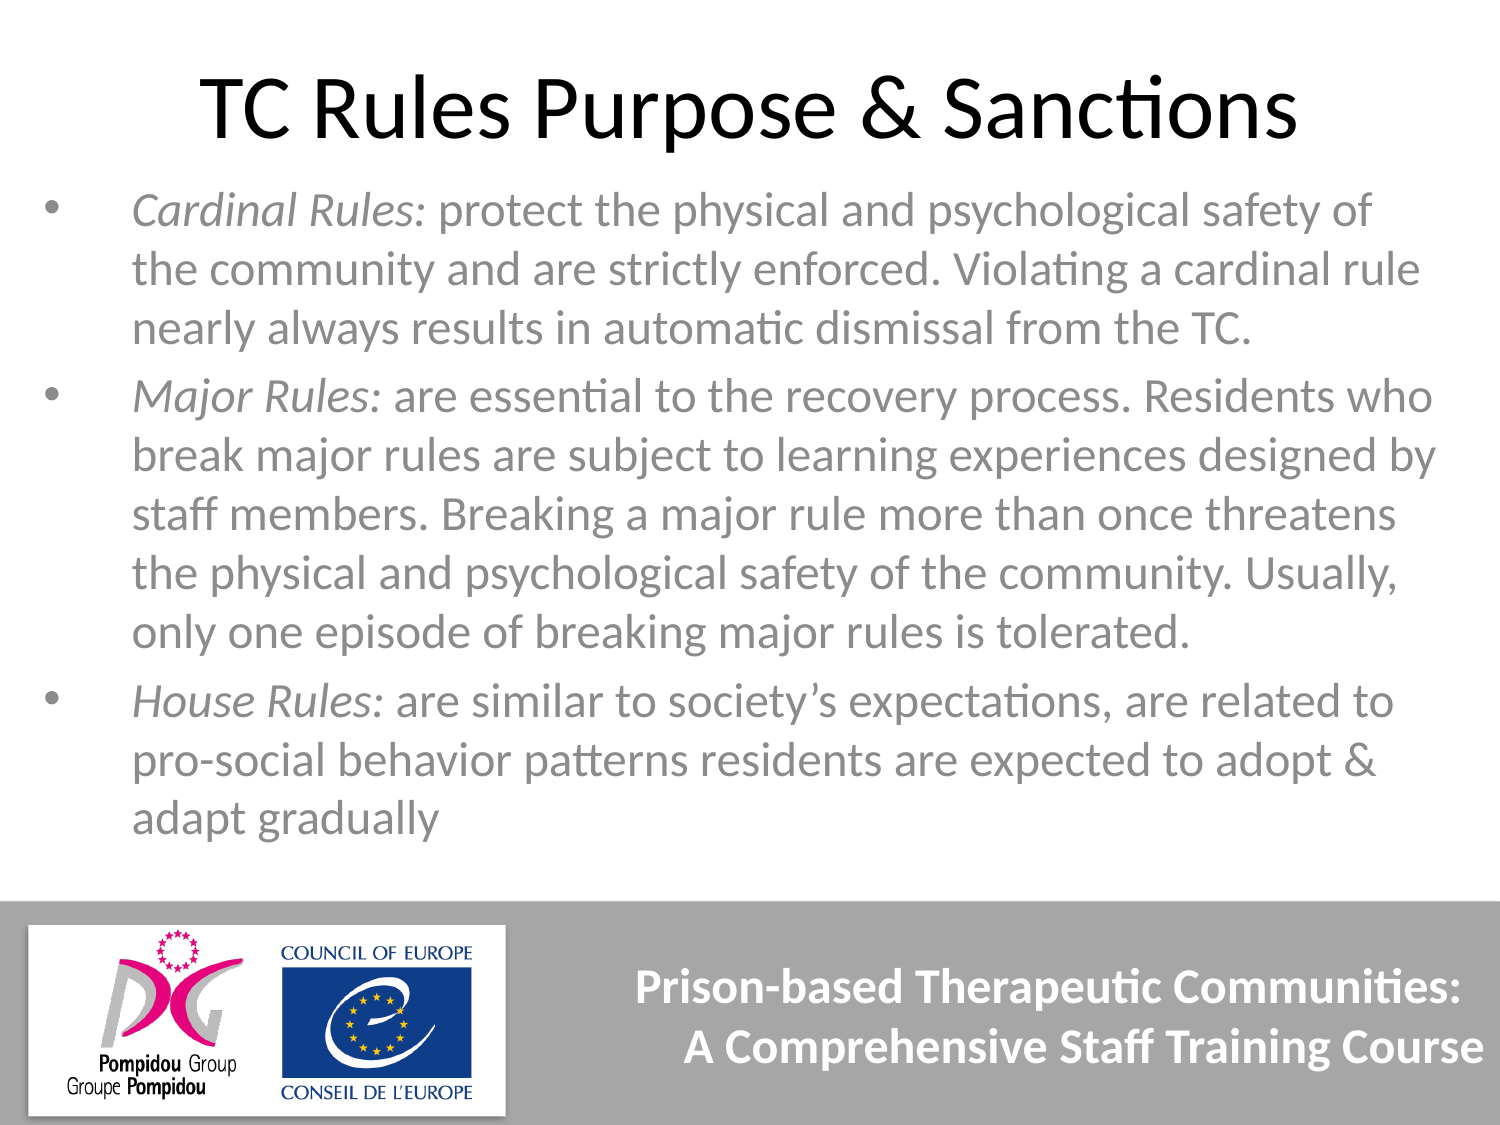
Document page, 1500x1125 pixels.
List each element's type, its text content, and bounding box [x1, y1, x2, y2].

title TC Rules Purpose & Sanctions [60, 33, 1440, 169]
subtitle Cardinal Rules: protect the physical and psychological safety of the community and are strictly enforced. Violating a cardinal rule nearly always results in automatic dismissal from the TC. Major Rules: are essential to the recovery process. Residents who break major rules are subject to learning experiences designed by staff members. Breaking a major rule more than once threatens the physical and psychological safety of the community. Usually, only one episode of breaking major rules is tolerated. House Rules: are similar to society’s expectations, are related to pro-social behavior patterns residents are expected to adopt & adapt gradually [28, 169, 1461, 877]
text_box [0, 901, 1500, 1125]
